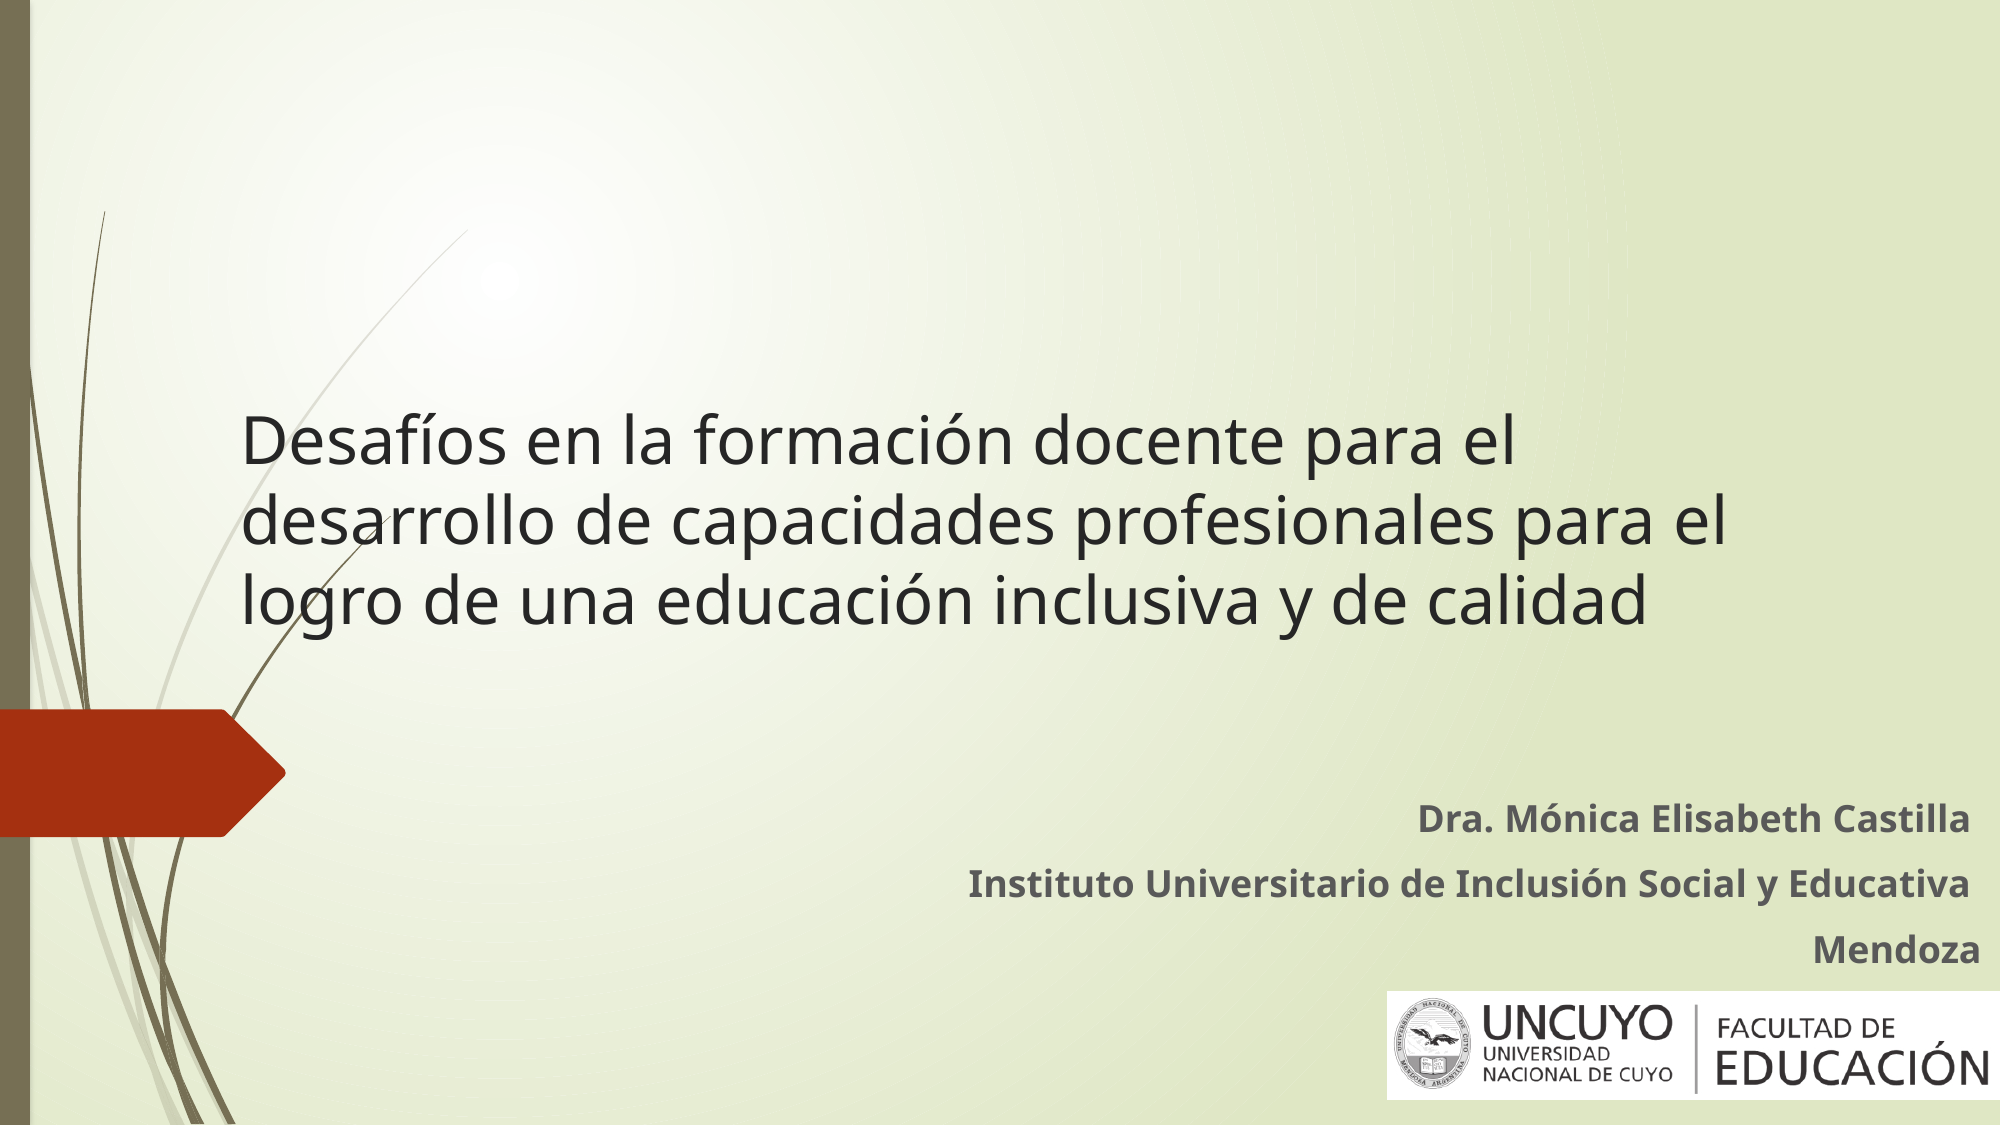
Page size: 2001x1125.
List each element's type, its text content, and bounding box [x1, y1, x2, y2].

picture [1386, 990, 2000, 1101]
title Desafíos en la formación docente para el desarrollo de capacidades profesionales para el logro de una educación inclusiva y de calidad [225, 295, 1775, 646]
subtitle Dra. Mónica Elisabeth Castilla Instituto Universitario de Inclusión Social y Educativa Mendoza [446, 787, 1997, 1100]
